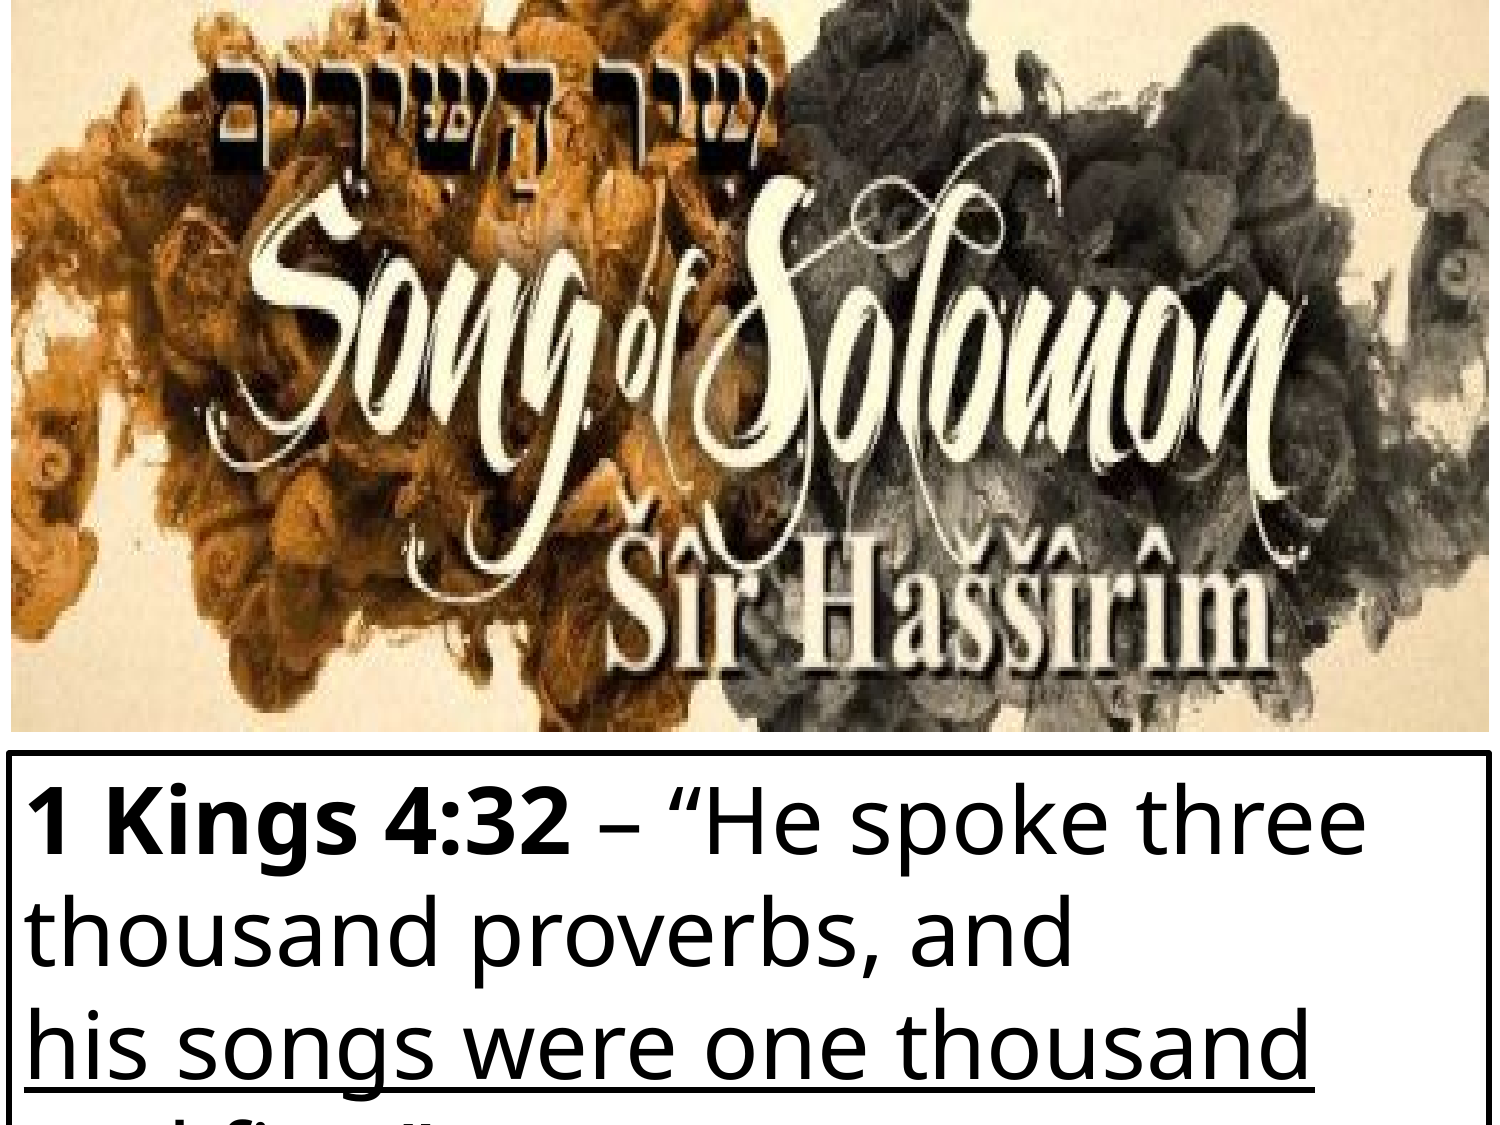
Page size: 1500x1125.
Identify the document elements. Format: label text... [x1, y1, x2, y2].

picture [11, 0, 1489, 733]
text_box 1 Kings 4:32 – “He spoke three thousand proverbs, and his songs were one thousand and five.” [8, 753, 1489, 1125]
